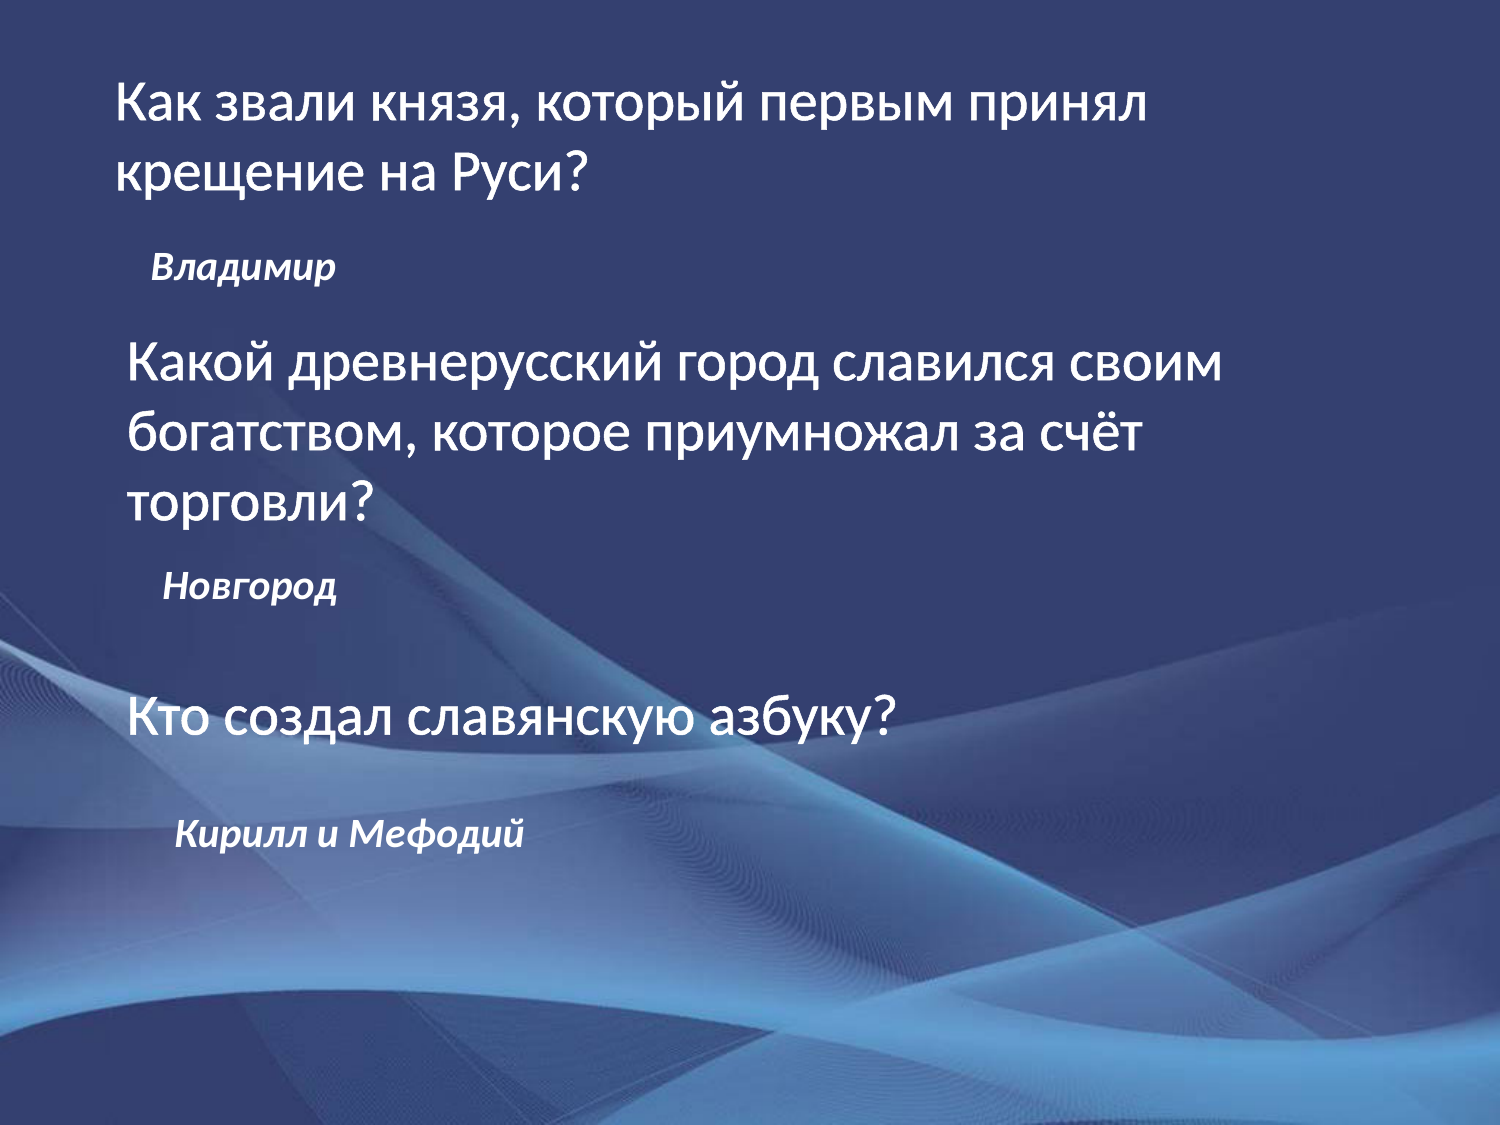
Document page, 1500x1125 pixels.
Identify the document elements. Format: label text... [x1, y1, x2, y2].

picture [0, 0, 1500, 1125]
text_box Новгород [147, 550, 727, 616]
text_box Как звали князя, который первым принял крещение на Руси? [100, 54, 1270, 210]
text_box Какой древнерусский город славился своим богатством, которое приумножал за счёт торговли? [112, 314, 1341, 540]
text_box Кирилл и Мефодий [159, 798, 691, 864]
text_box Владимир [135, 231, 680, 297]
text_box Кто создал славянскую азбуку? [112, 668, 1353, 754]
